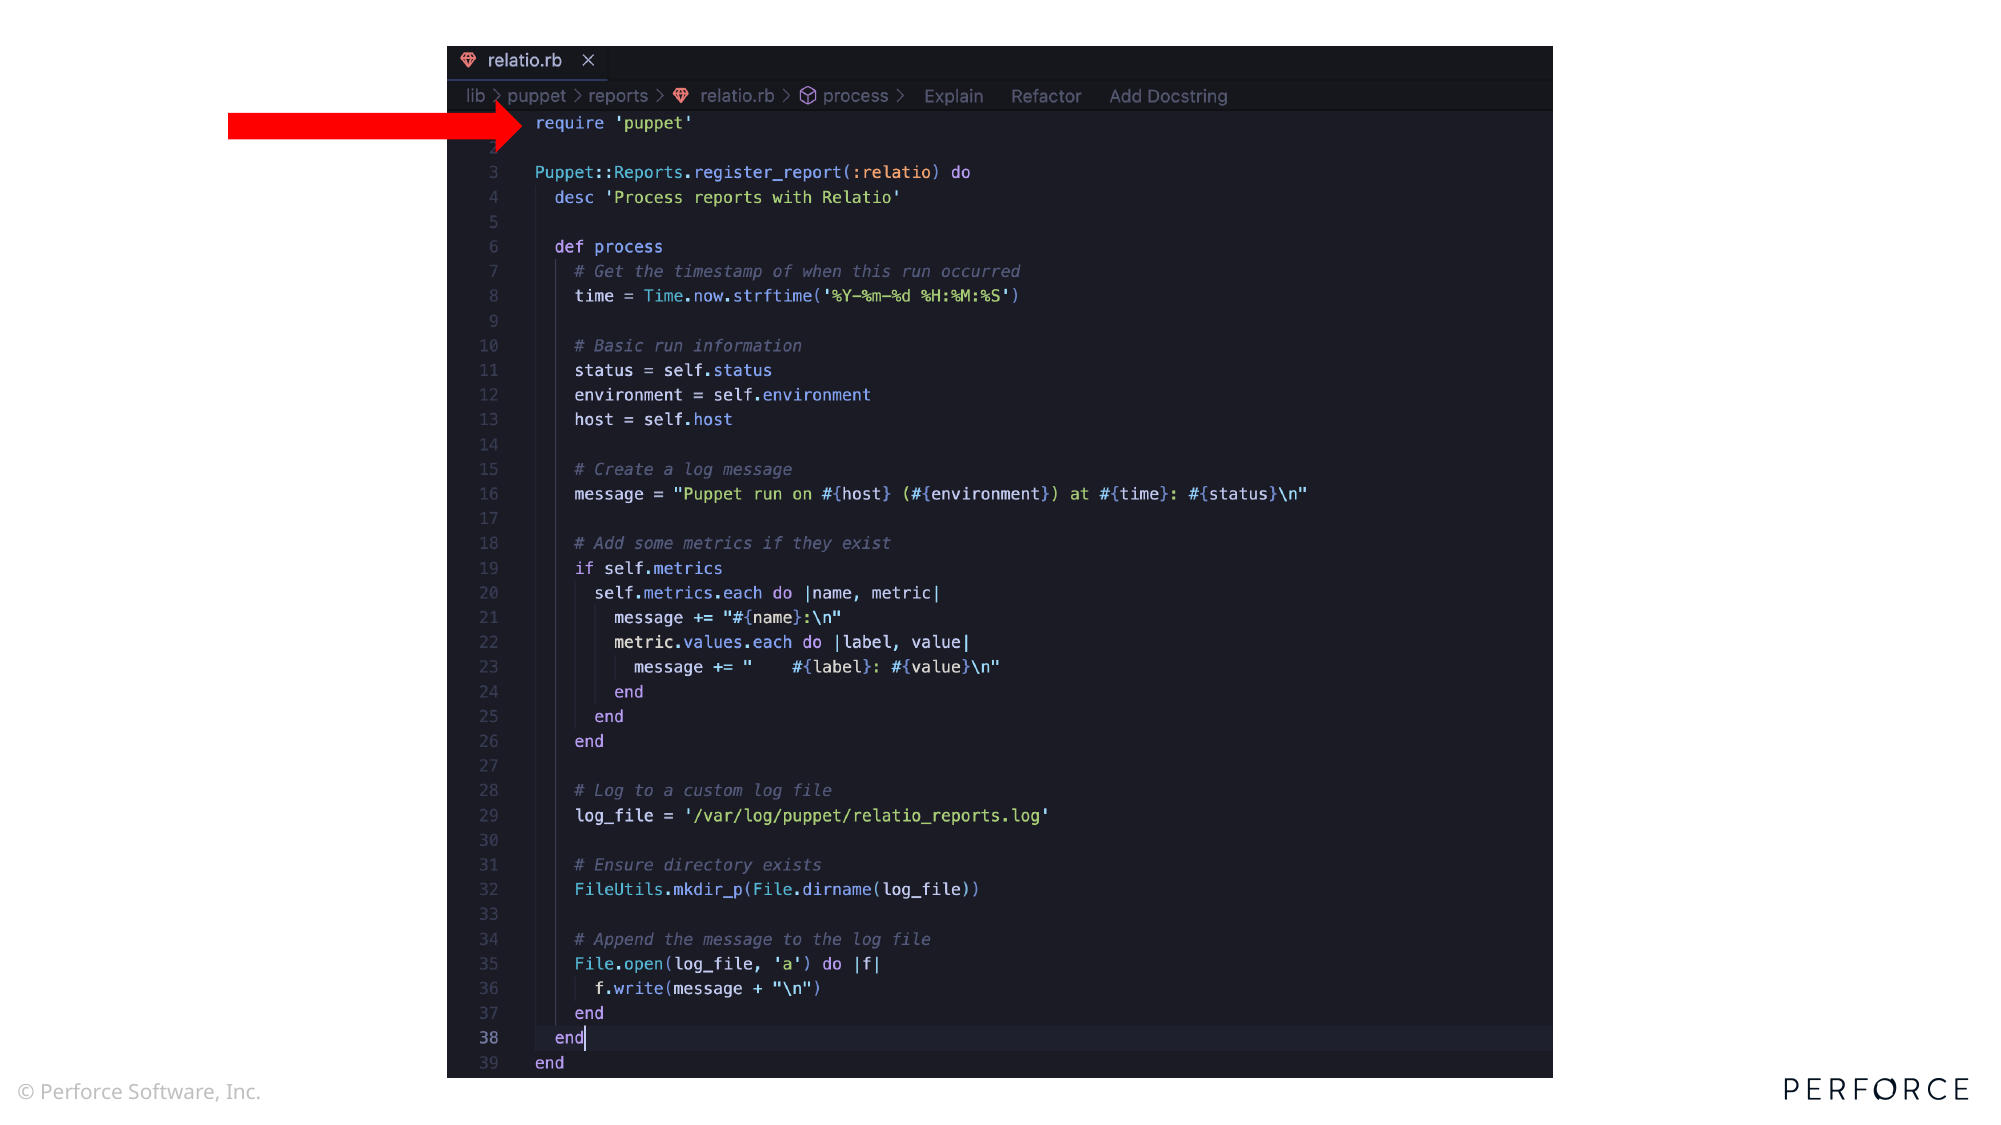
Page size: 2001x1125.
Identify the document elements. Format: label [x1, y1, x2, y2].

picture [1784, 1078, 1969, 1100]
text_box [226, 111, 446, 142]
list [446, 46, 1554, 1079]
